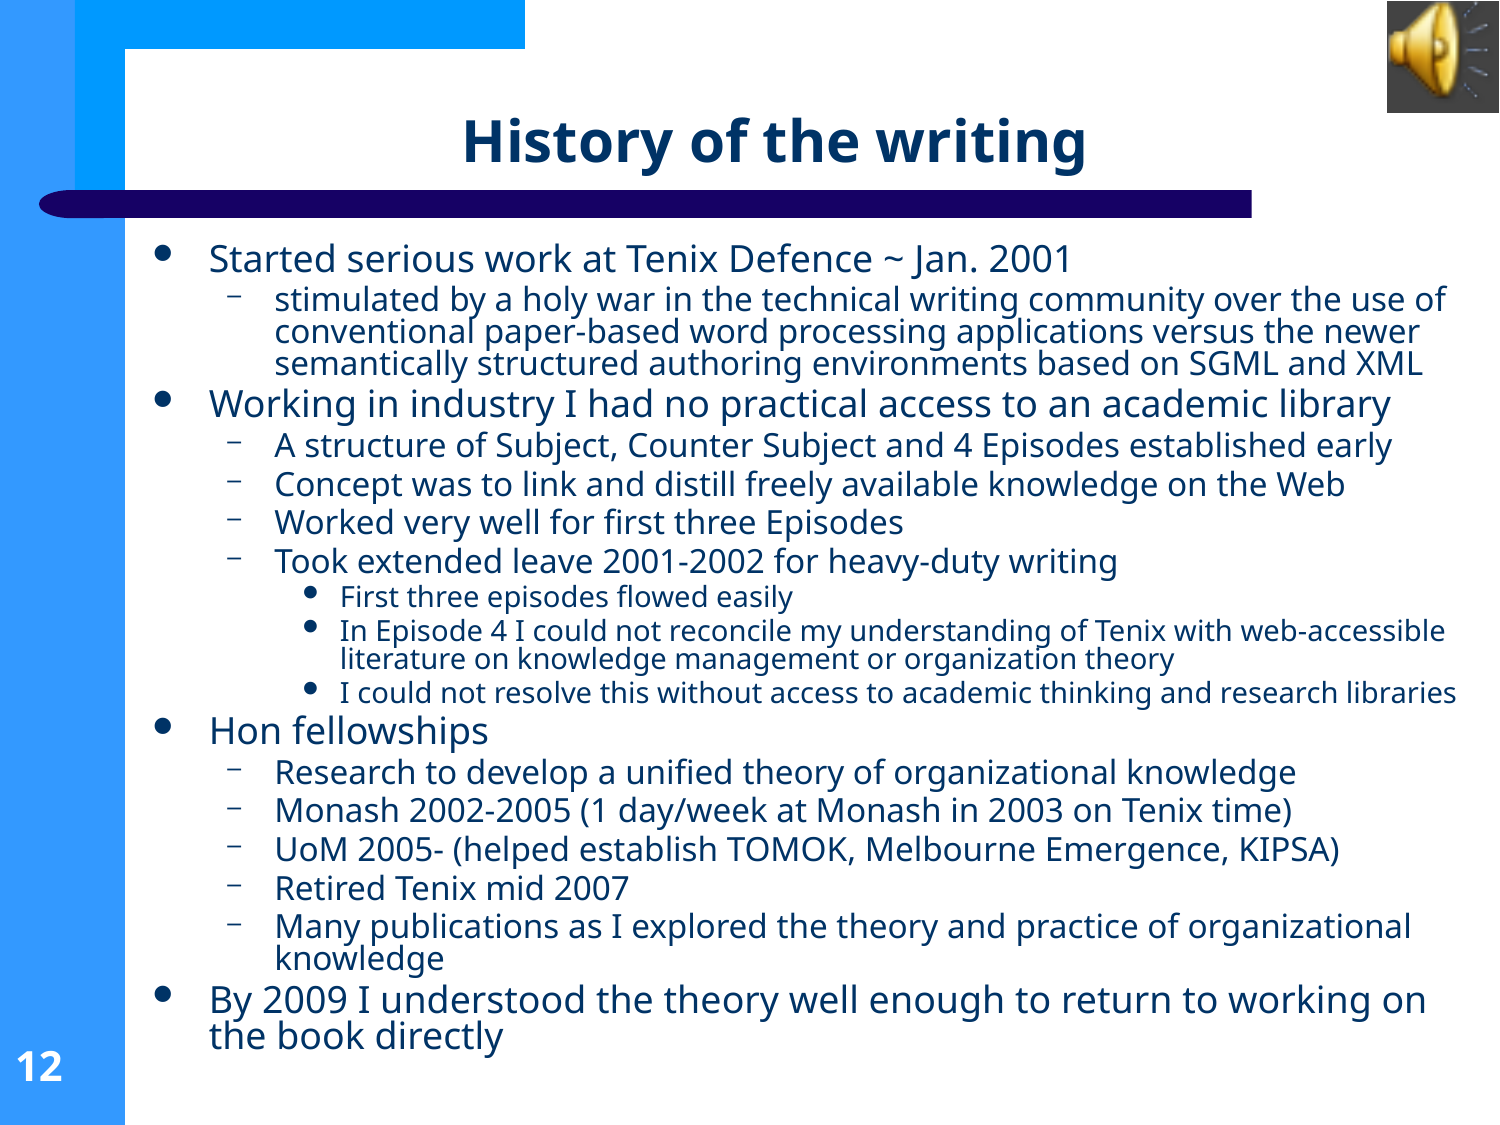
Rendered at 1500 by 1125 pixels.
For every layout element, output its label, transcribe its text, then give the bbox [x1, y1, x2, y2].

slide_number 12 [0, 1023, 118, 1105]
list Started serious work at Tenix Defence ~ Jan. 2001 stimulated by a holy war in the technical writing community over the use of conventional paper-based word processing applications versus the newer semantically structured authoring environments based on SGML and XML Working in industry I had no practical access to an academic library A structure of Subject, Counter Subject and 4 Episodes established early Concept was to link and distill freely available knowledge on the Web Worked very well for first three Episodes Took extended leave 2001-2002 for heavy-duty writing First three episodes flowed easily In Episode 4 I could not reconcile my understanding of Tenix with web-accessible literature on knowledge management or organization theory I could not resolve this without access to academic thinking and research libraries Hon fellowships Research to develop a unified theory of organizational knowledge Monash 2002-2005 (1 day/week at Monash in 2003 on Tenix time) UoM 2005- (helped establish TOMOK, Melbourne Emergence, KIPSA) Retired Tenix mid 2007 Many publications as I explored the theory and practice of organizational knowledge By 2009 I understood the theory well enough to return to working on the book directly [137, 235, 1500, 1125]
picture [1386, 0, 1500, 114]
title History of the writing [125, 49, 1425, 183]
